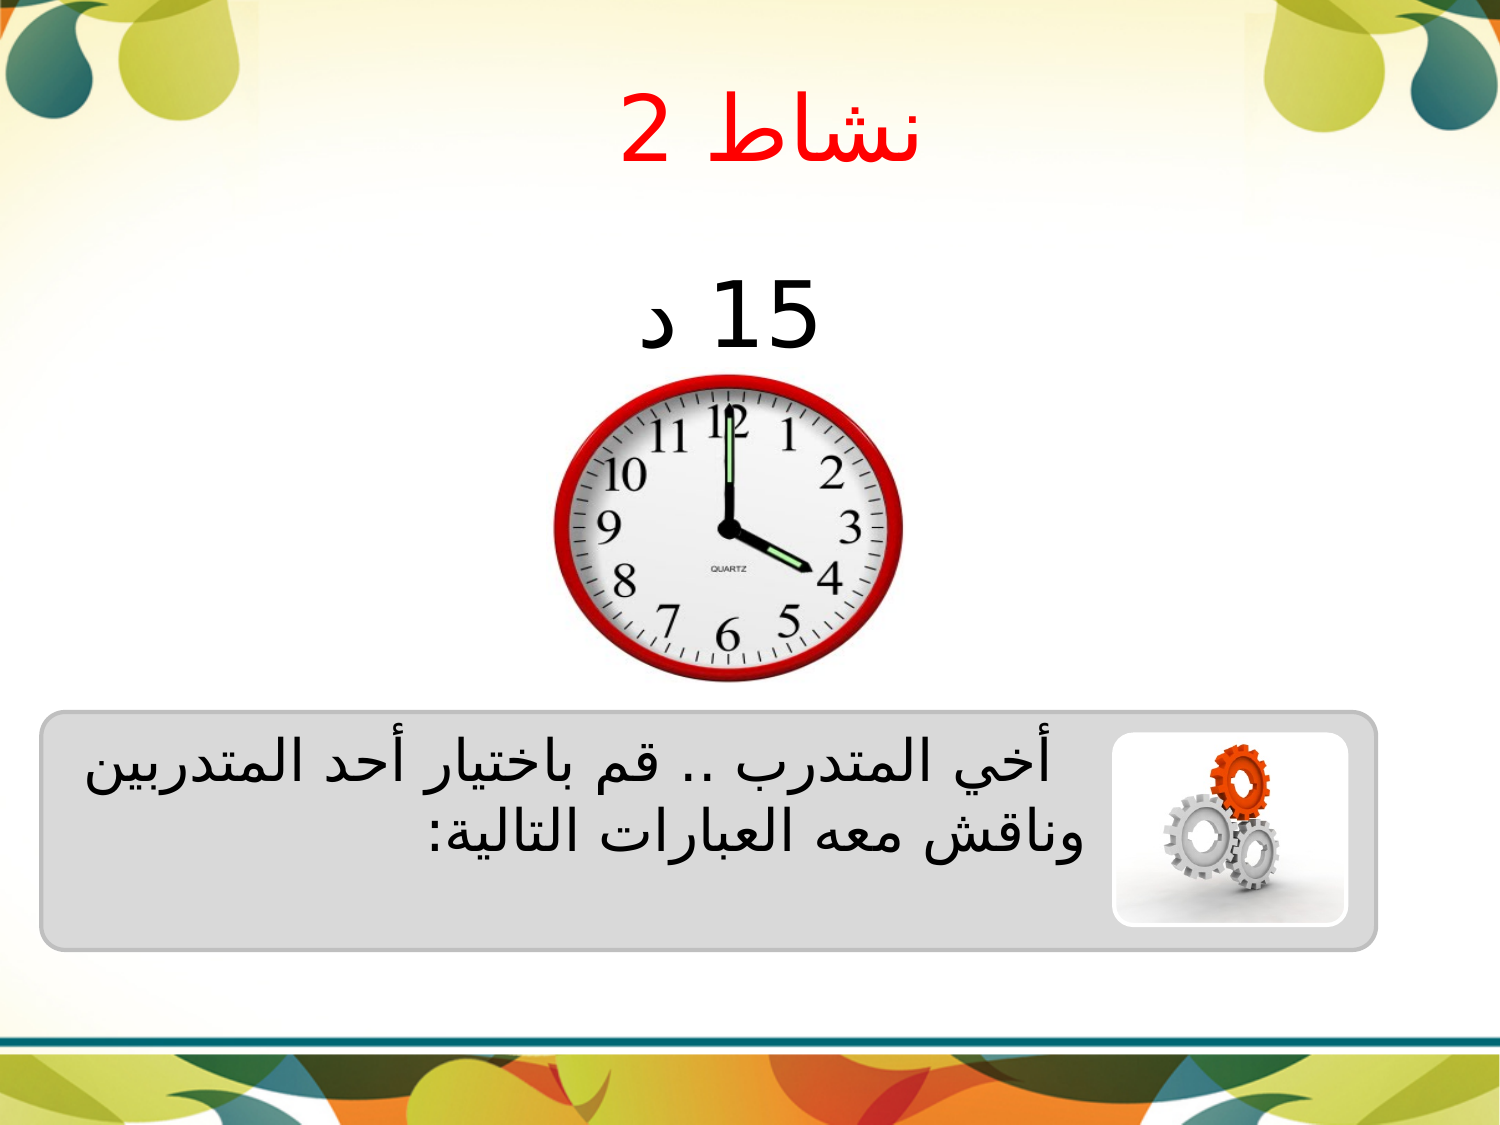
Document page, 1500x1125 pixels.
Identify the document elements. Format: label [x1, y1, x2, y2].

picture [0, 0, 1500, 1125]
text_box [41, 62, 1377, 951]
